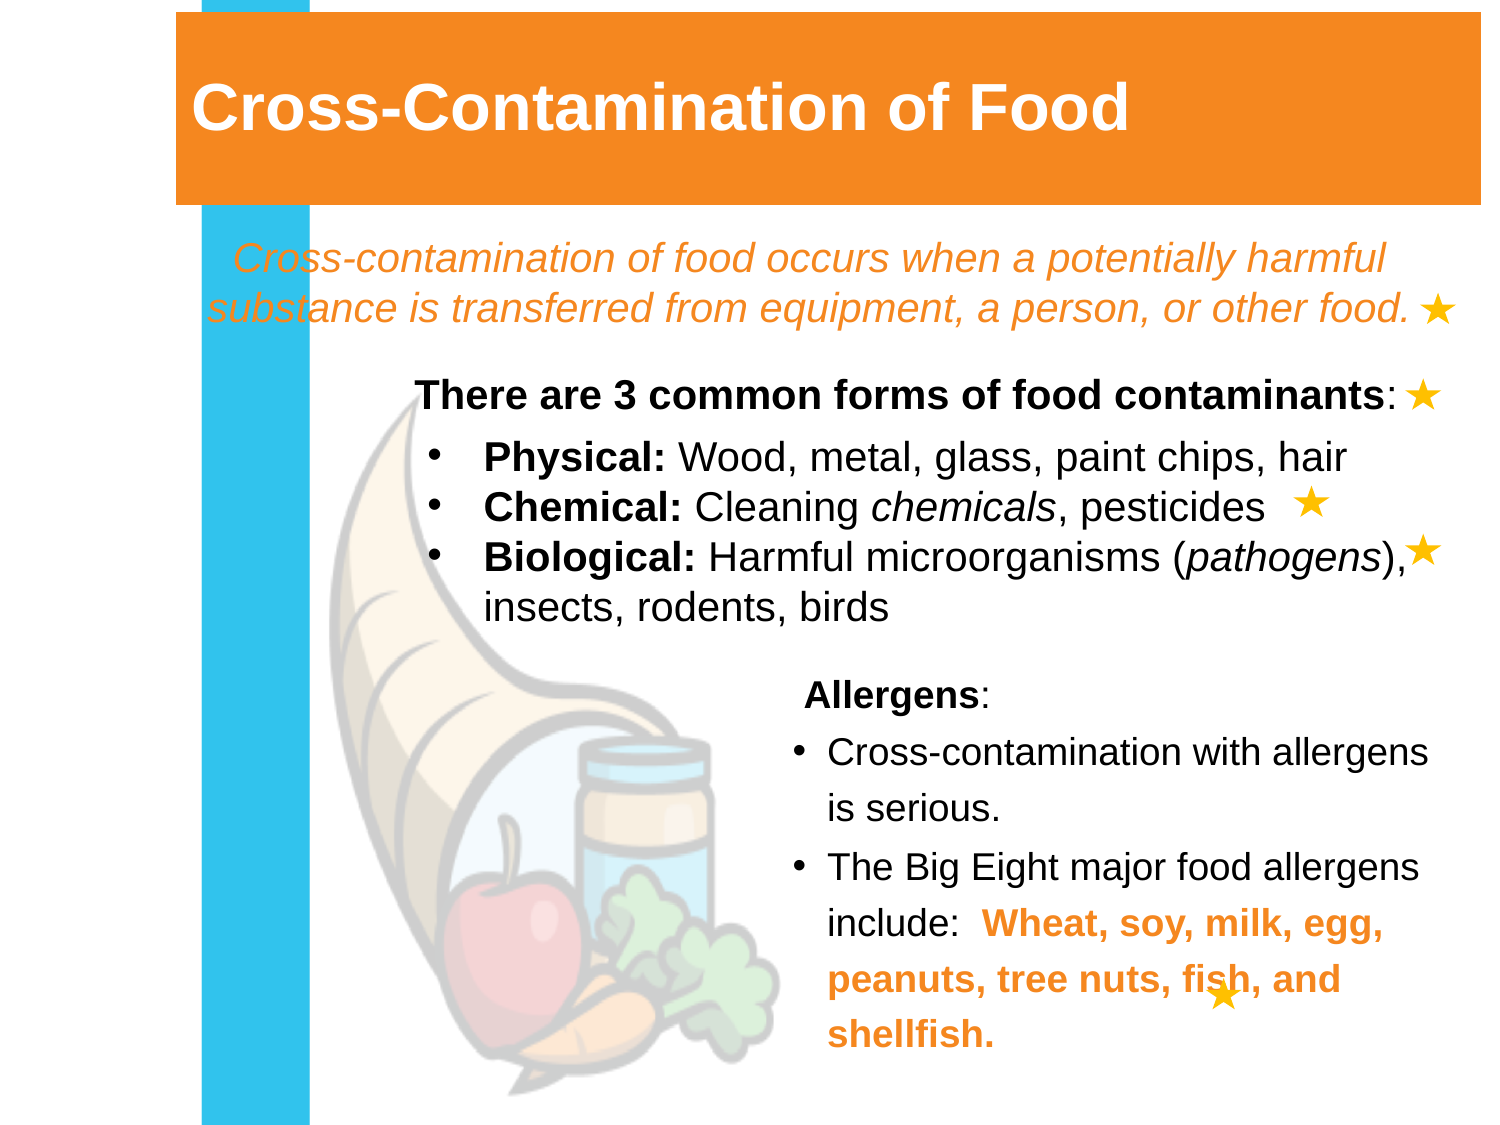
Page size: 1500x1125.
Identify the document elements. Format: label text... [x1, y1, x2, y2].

text_box [1419, 292, 1457, 324]
text_box Physical: Wood, metal, glass, paint chips, hair Chemical: Cleaning chemicals, pesticides Biological: Harmful microorganisms (pathogens), insects, rodents, birds [412, 422, 1424, 637]
text_box [1293, 485, 1330, 517]
text_box [1205, 977, 1242, 1010]
title Cross-Contamination of Food [176, 12, 1481, 205]
text_box [1405, 533, 1442, 565]
text_box [1405, 378, 1442, 410]
picture [0, 0, 1500, 1125]
text_box There are 3 common forms of food contaminants: [399, 360, 1500, 465]
text_box Cross-contamination of food occurs when a potentially harmful substance is transferred from equipment, a person, or other food. [162, 223, 1458, 338]
list Allergens: Cross-contamination with allergens is serious. The Big Eight major food allergens include: Wheat, soy, milk, egg, peanuts, tree nuts, fish, and shellfish. [777, 666, 1481, 1073]
